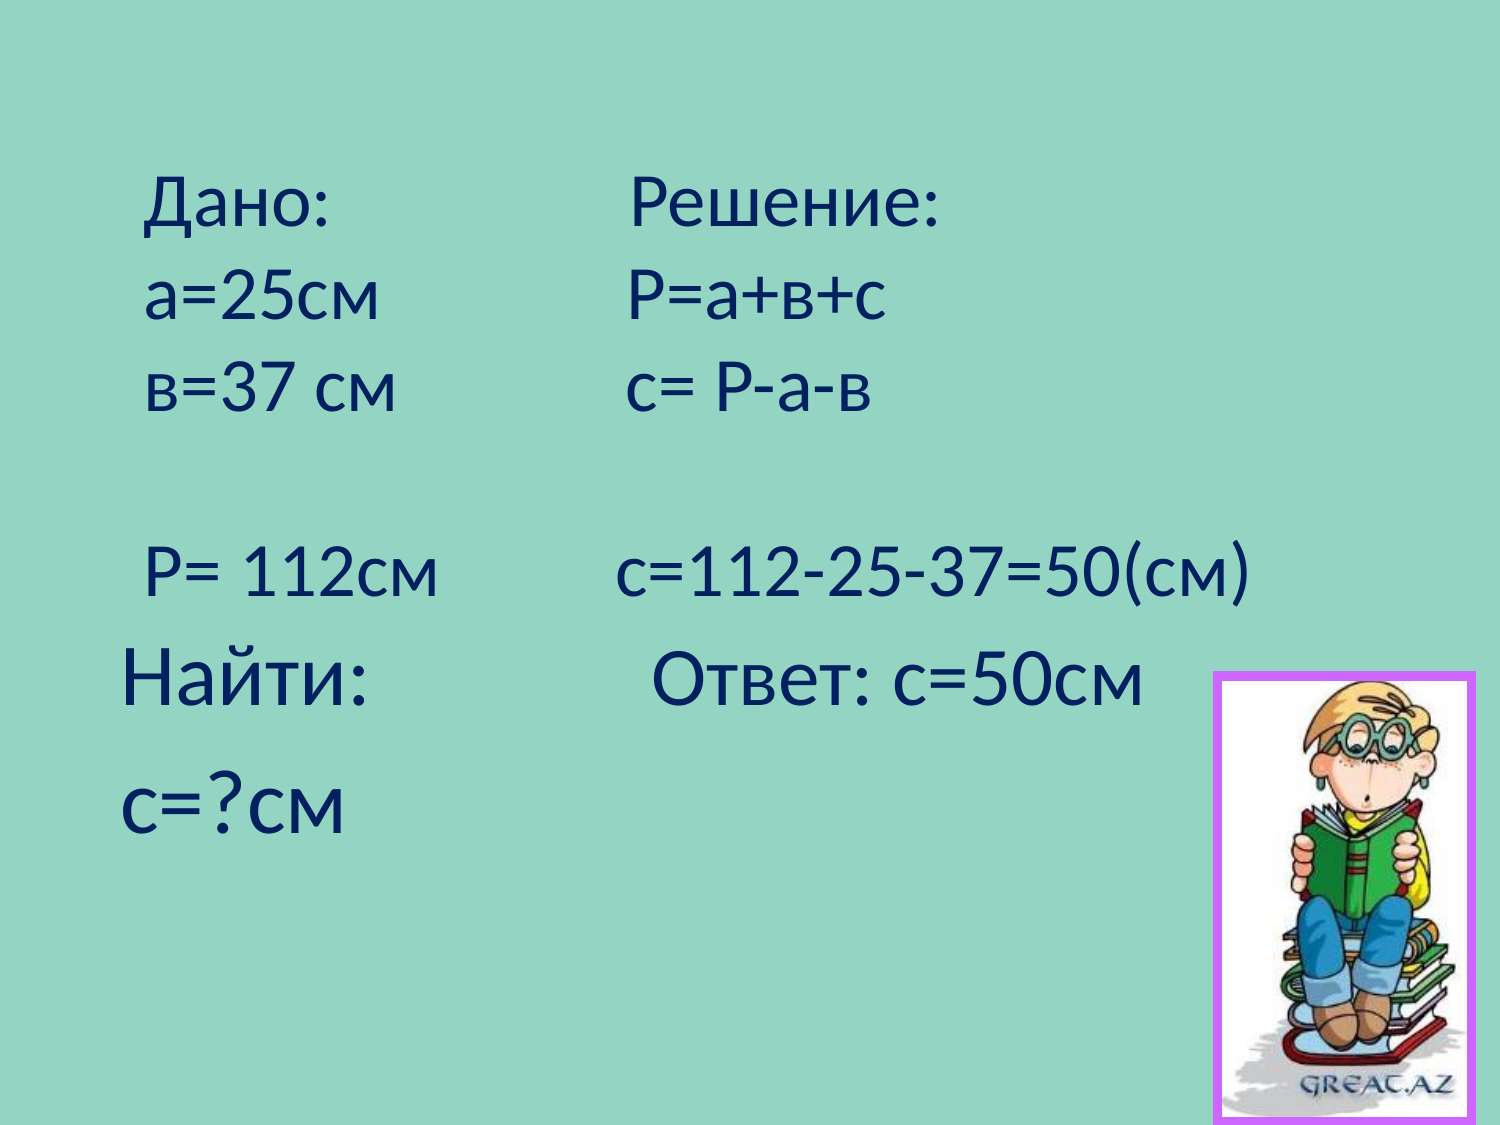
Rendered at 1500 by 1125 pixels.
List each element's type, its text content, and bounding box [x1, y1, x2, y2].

title Дано: Решение: а=25см P=а+в+с в=37 см с= P-a-в P= 112см с=112-25-37=50(см) [128, 46, 1388, 671]
subtitle Найти: Ответ: с=50см с=?см [105, 609, 1276, 926]
picture [1222, 680, 1468, 1118]
